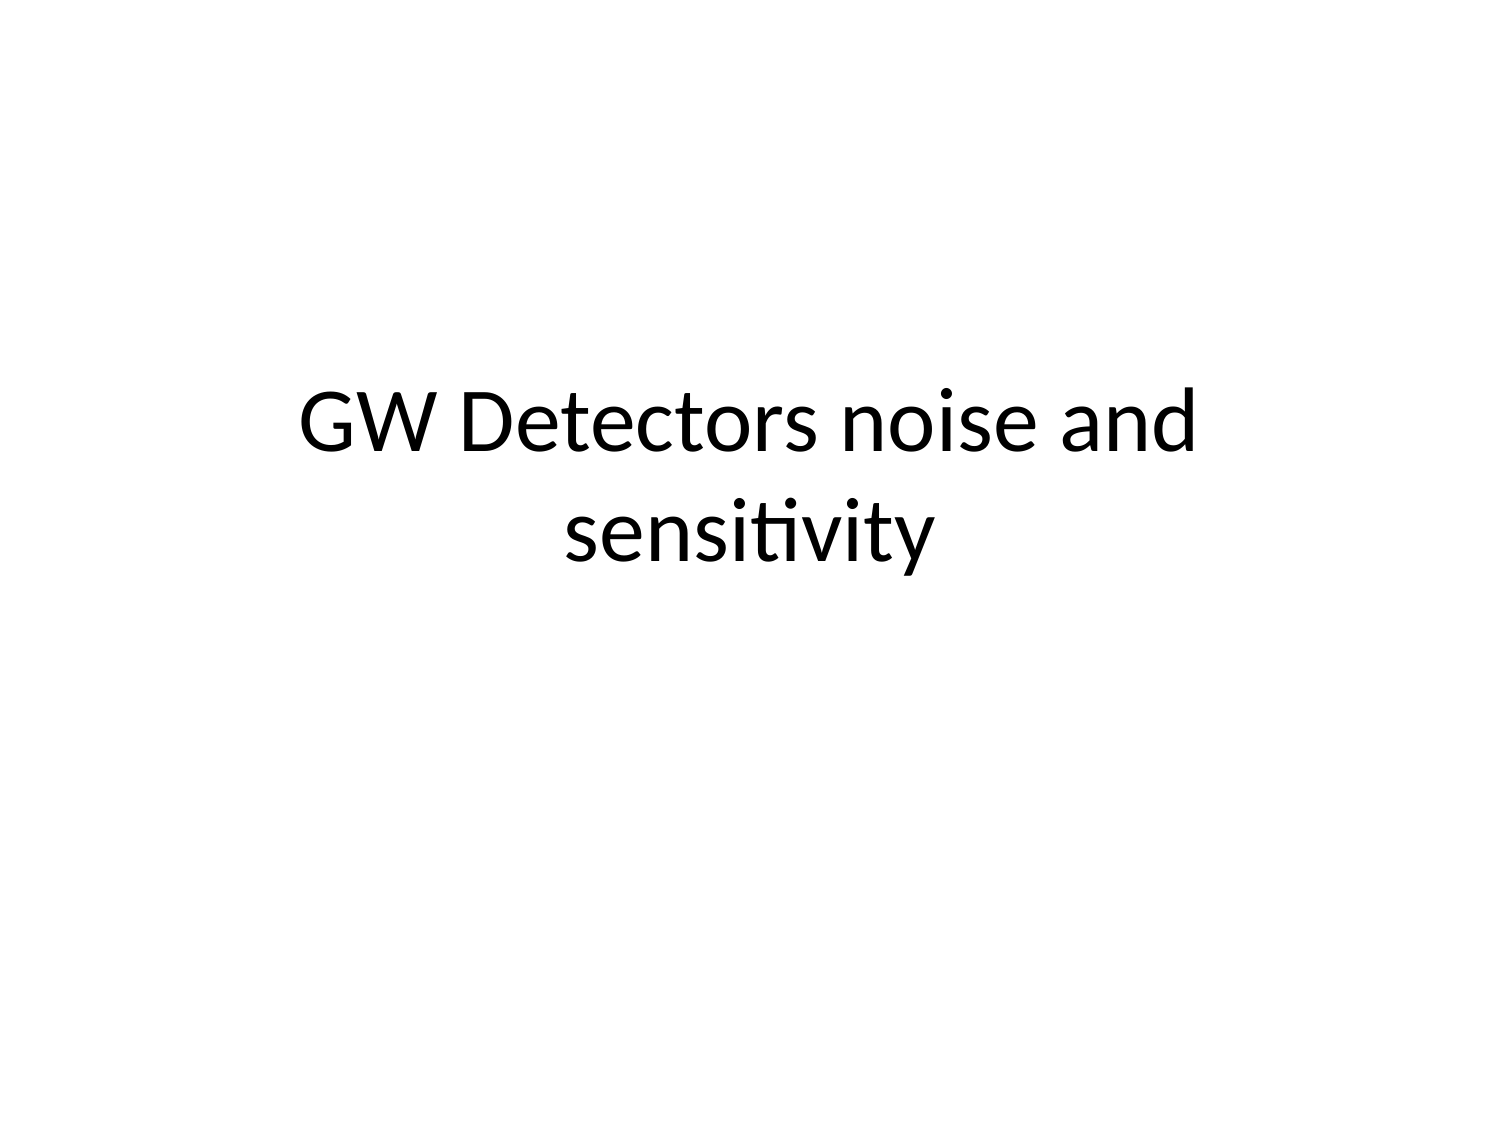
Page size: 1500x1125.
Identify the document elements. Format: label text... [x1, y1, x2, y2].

title GW Detectors noise and sensitivity [112, 349, 1388, 591]
